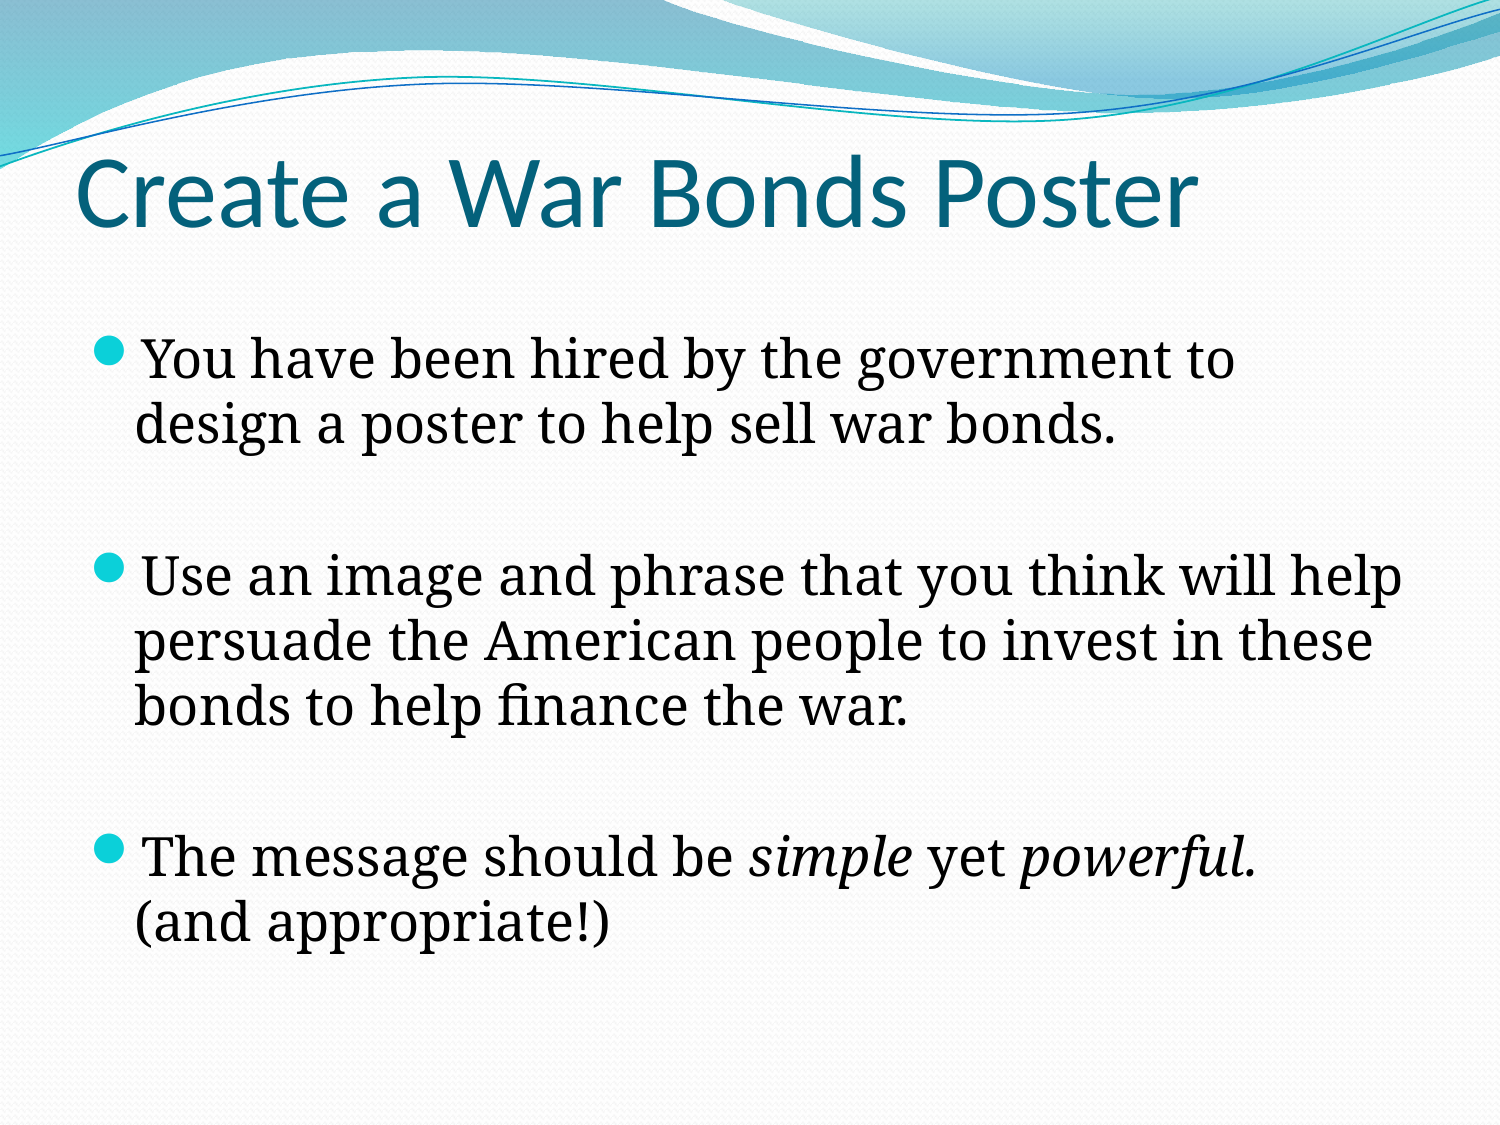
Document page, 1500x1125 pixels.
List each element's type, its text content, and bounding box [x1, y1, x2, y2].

list You have been hired by the government to design a poster to help sell war bonds. Use an image and phrase that you think will help persuade the American people to invest in these bonds to help finance the war. The message should be simple yet powerful. (and appropriate!) [75, 317, 1425, 1038]
title Create a War Bonds Poster [75, 64, 1425, 249]
